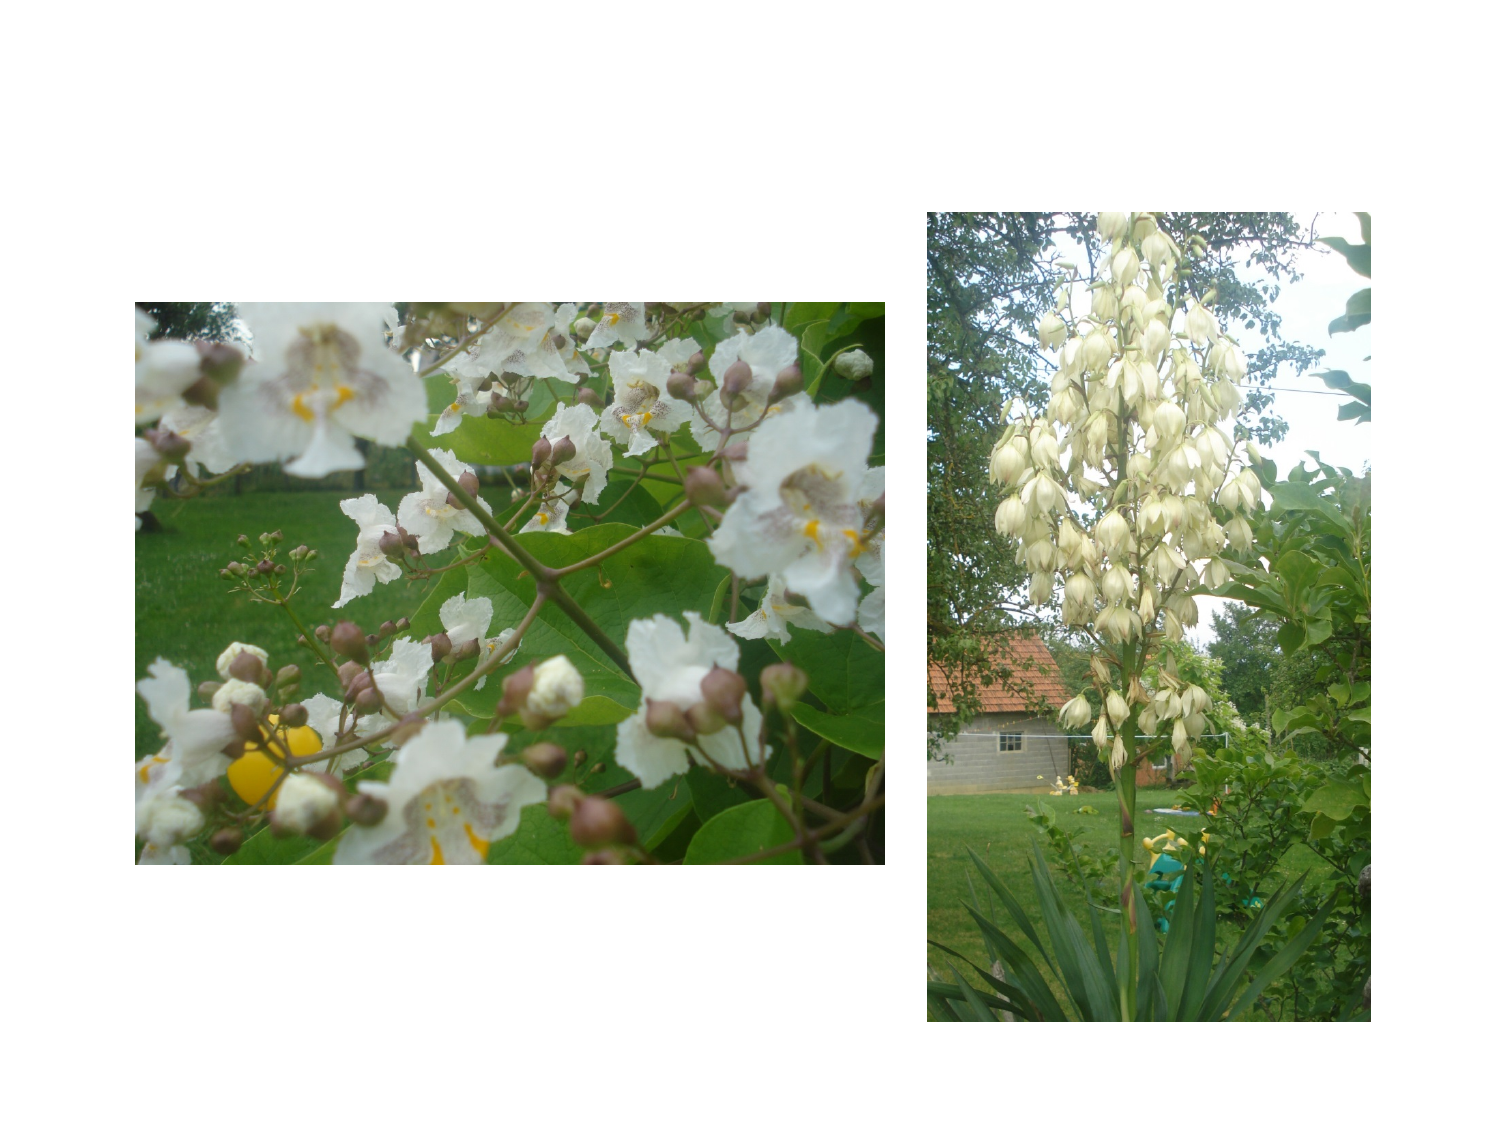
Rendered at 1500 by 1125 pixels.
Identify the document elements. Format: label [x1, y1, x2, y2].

list [927, 212, 1371, 1022]
list [135, 302, 885, 865]
